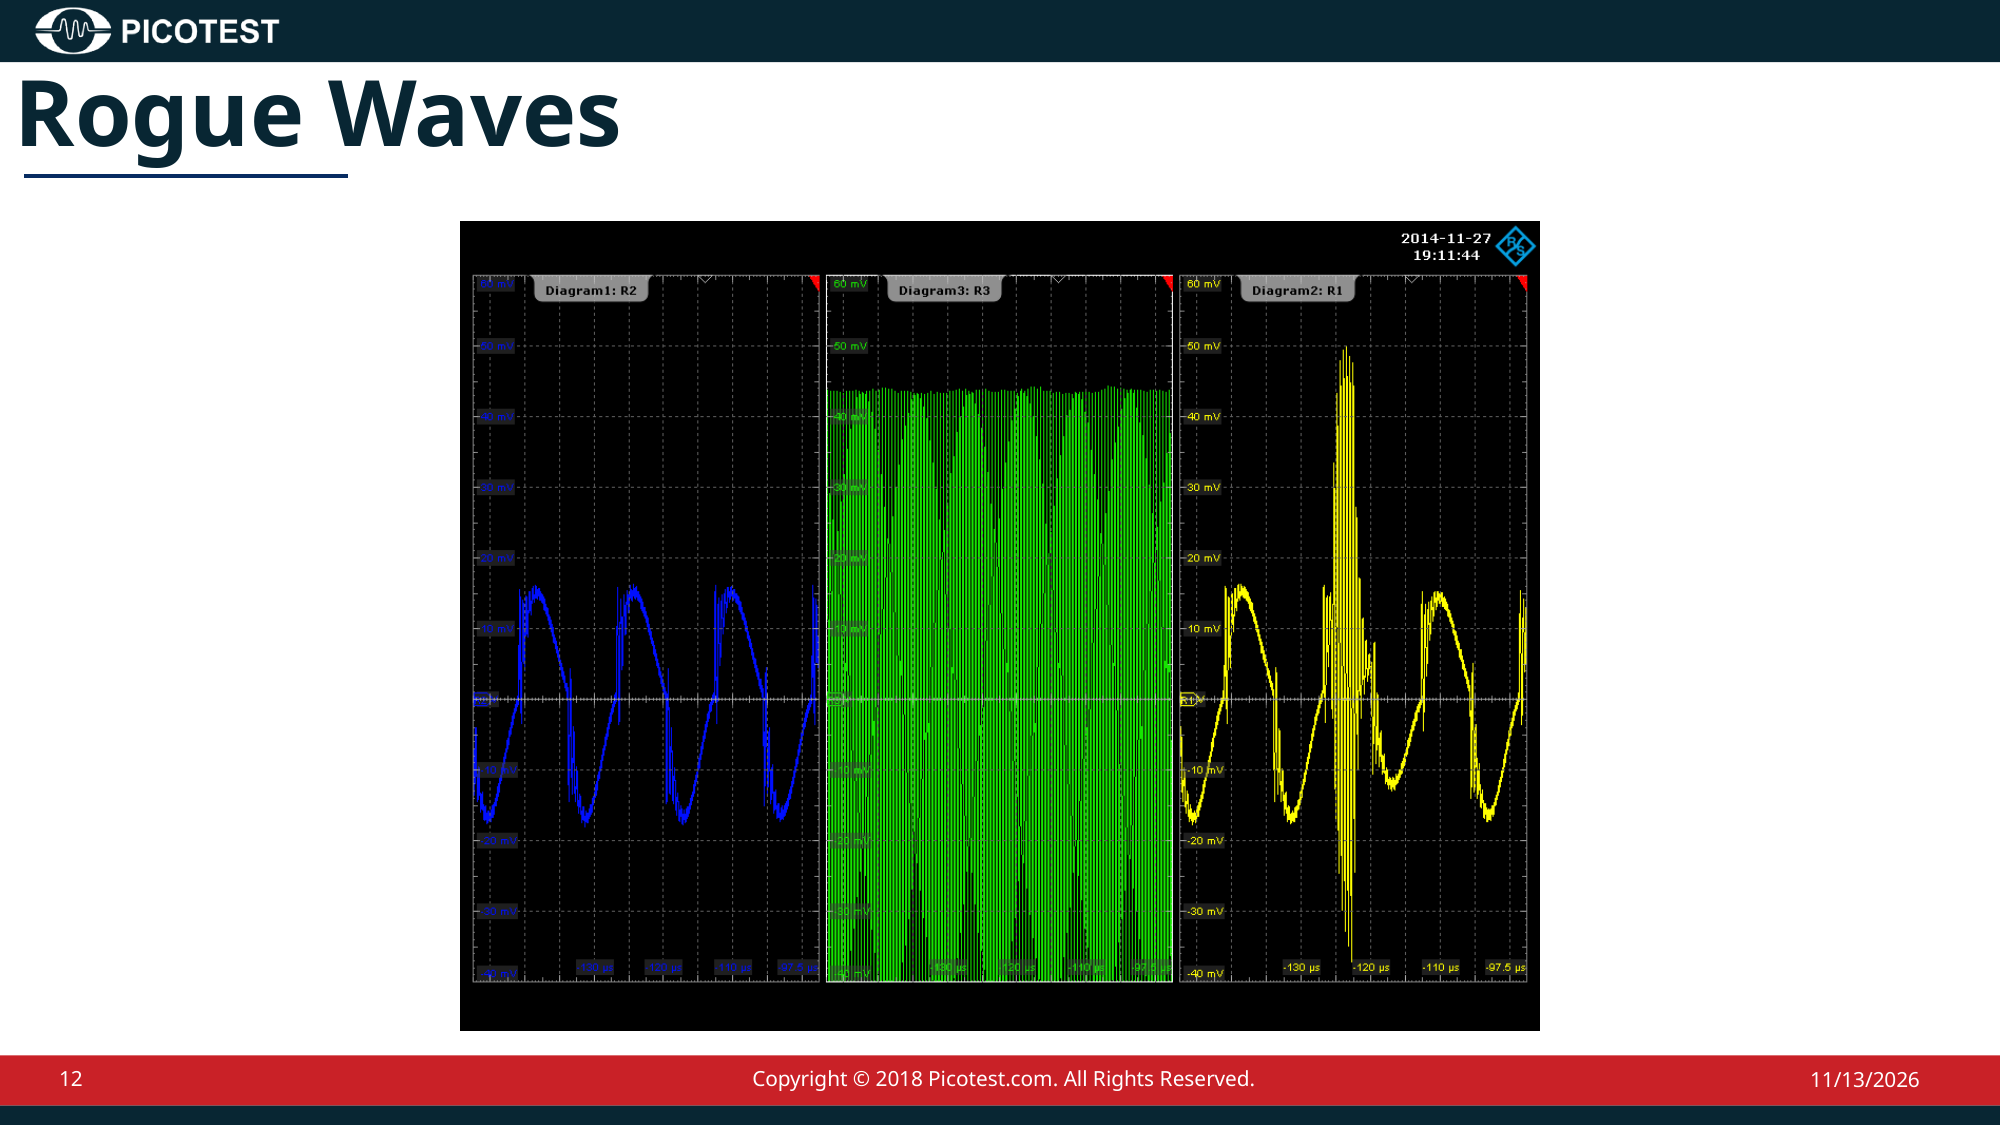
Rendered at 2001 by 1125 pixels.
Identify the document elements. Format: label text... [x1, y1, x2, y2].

picture [33, 5, 281, 56]
text_box Rogue Waves [0, 59, 2000, 194]
picture [460, 221, 1540, 1031]
